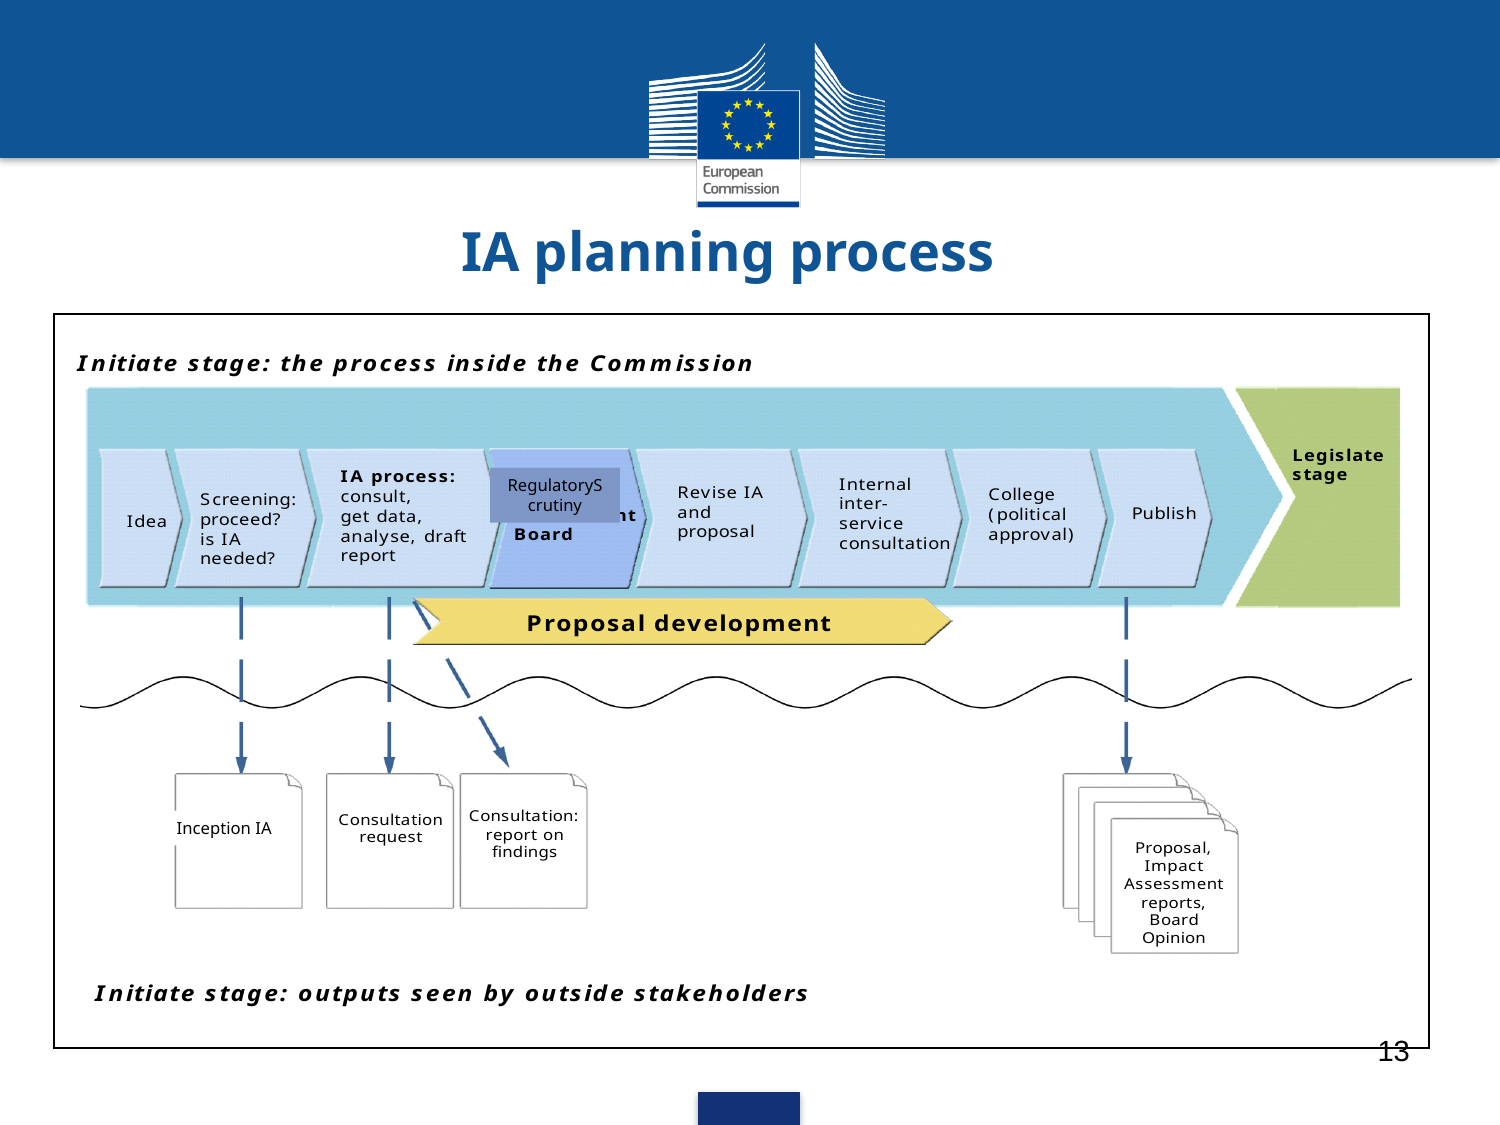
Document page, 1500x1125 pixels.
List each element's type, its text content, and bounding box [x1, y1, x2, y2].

slide_number 13 [1350, 1057, 1425, 1103]
picture [649, 42, 885, 172]
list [52, 275, 1436, 1049]
text_box [0, 971, 1350, 1125]
title IA planning process [53, 172, 1404, 273]
